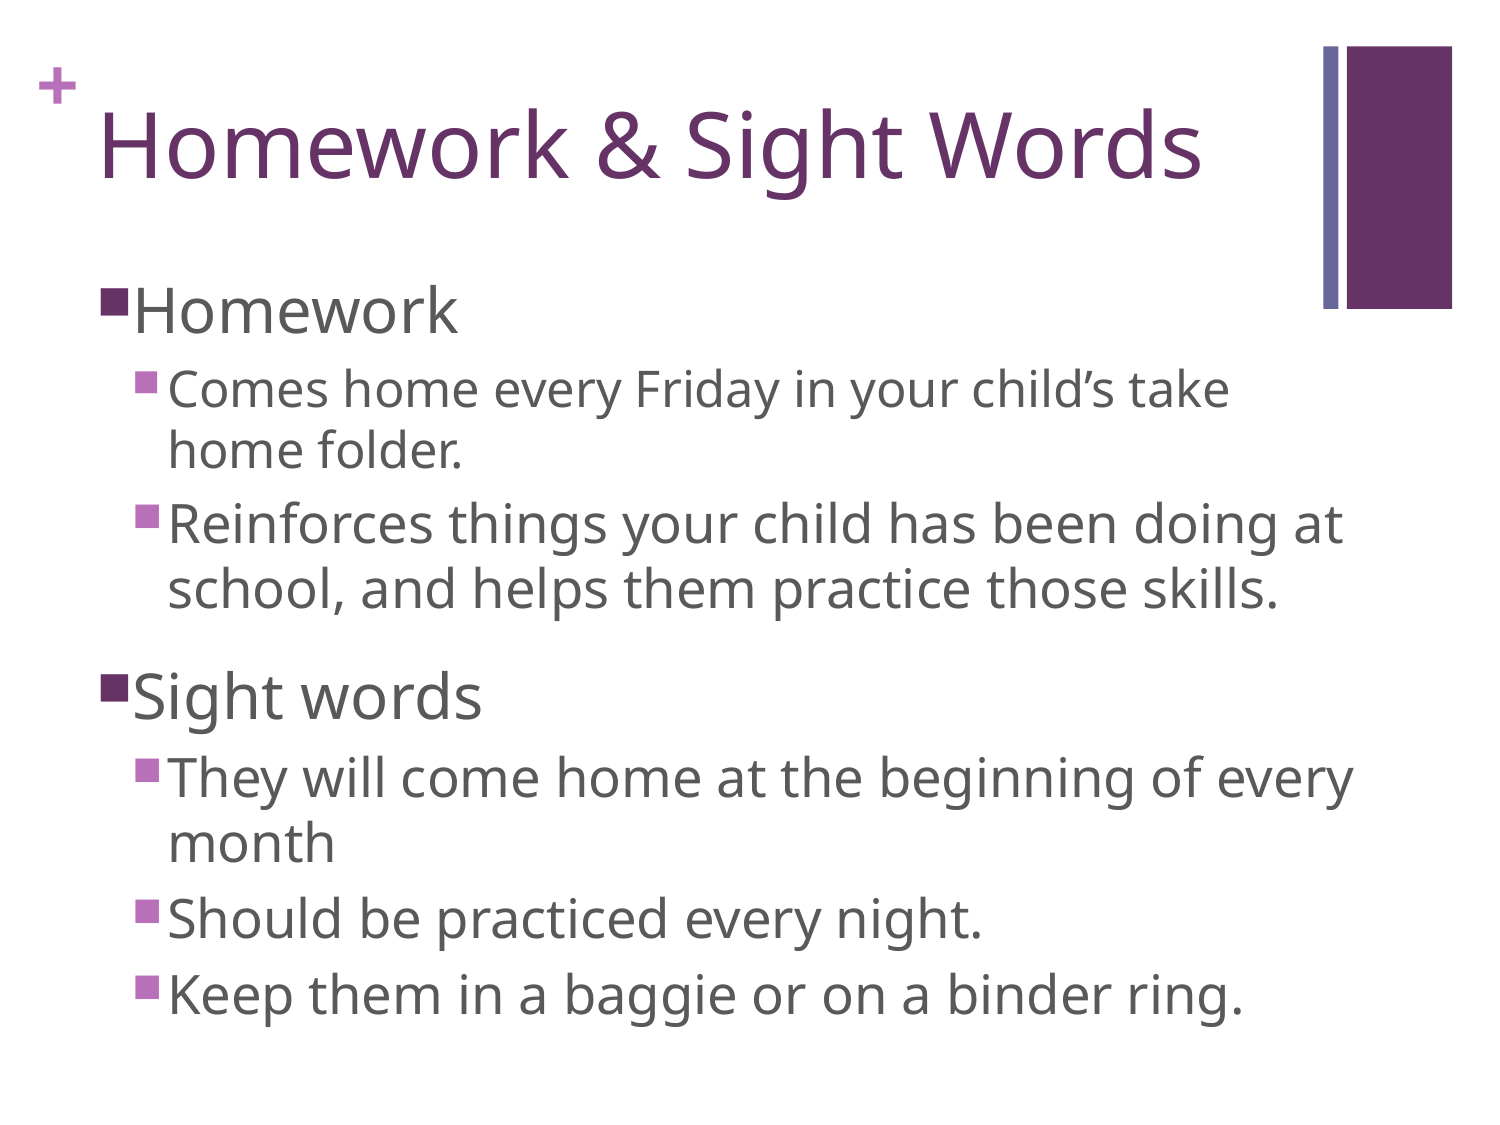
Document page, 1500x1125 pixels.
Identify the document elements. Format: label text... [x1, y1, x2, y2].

list Homework Comes home every Friday in your child’s take home folder. Reinforces things your child has been doing at school, and helps them practice those skills. Sight words They will come home at the beginning of every month Should be practiced every night. Keep them in a baggie or on a binder ring. [81, 262, 1378, 1049]
title Homework & Sight Words [81, 79, 1322, 262]
